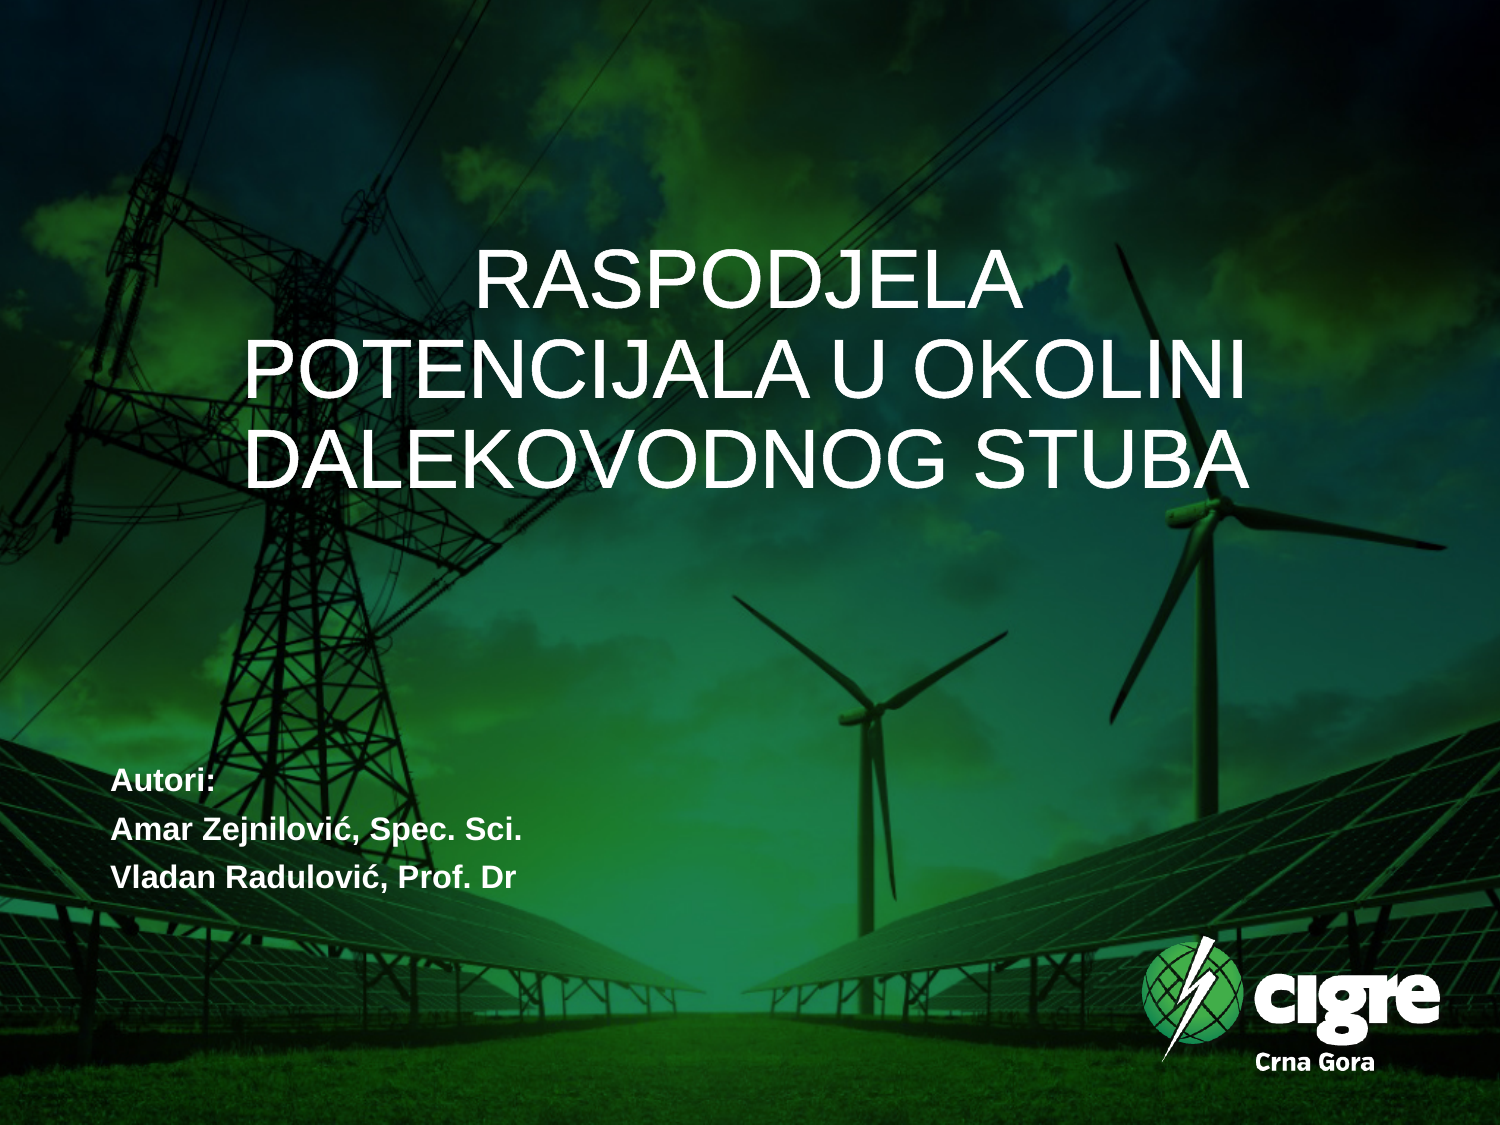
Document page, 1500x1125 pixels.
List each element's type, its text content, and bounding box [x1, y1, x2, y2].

subtitle Autori: Amar Zejnilović, Spec. Sci. Vladan Radulović, Prof. Dr [95, 755, 1102, 905]
title RASPODJELA POTENCIJALA U OKOLINI DALEKOVODNOG STUBA [180, 216, 1312, 513]
picture [0, 0, 1500, 1125]
